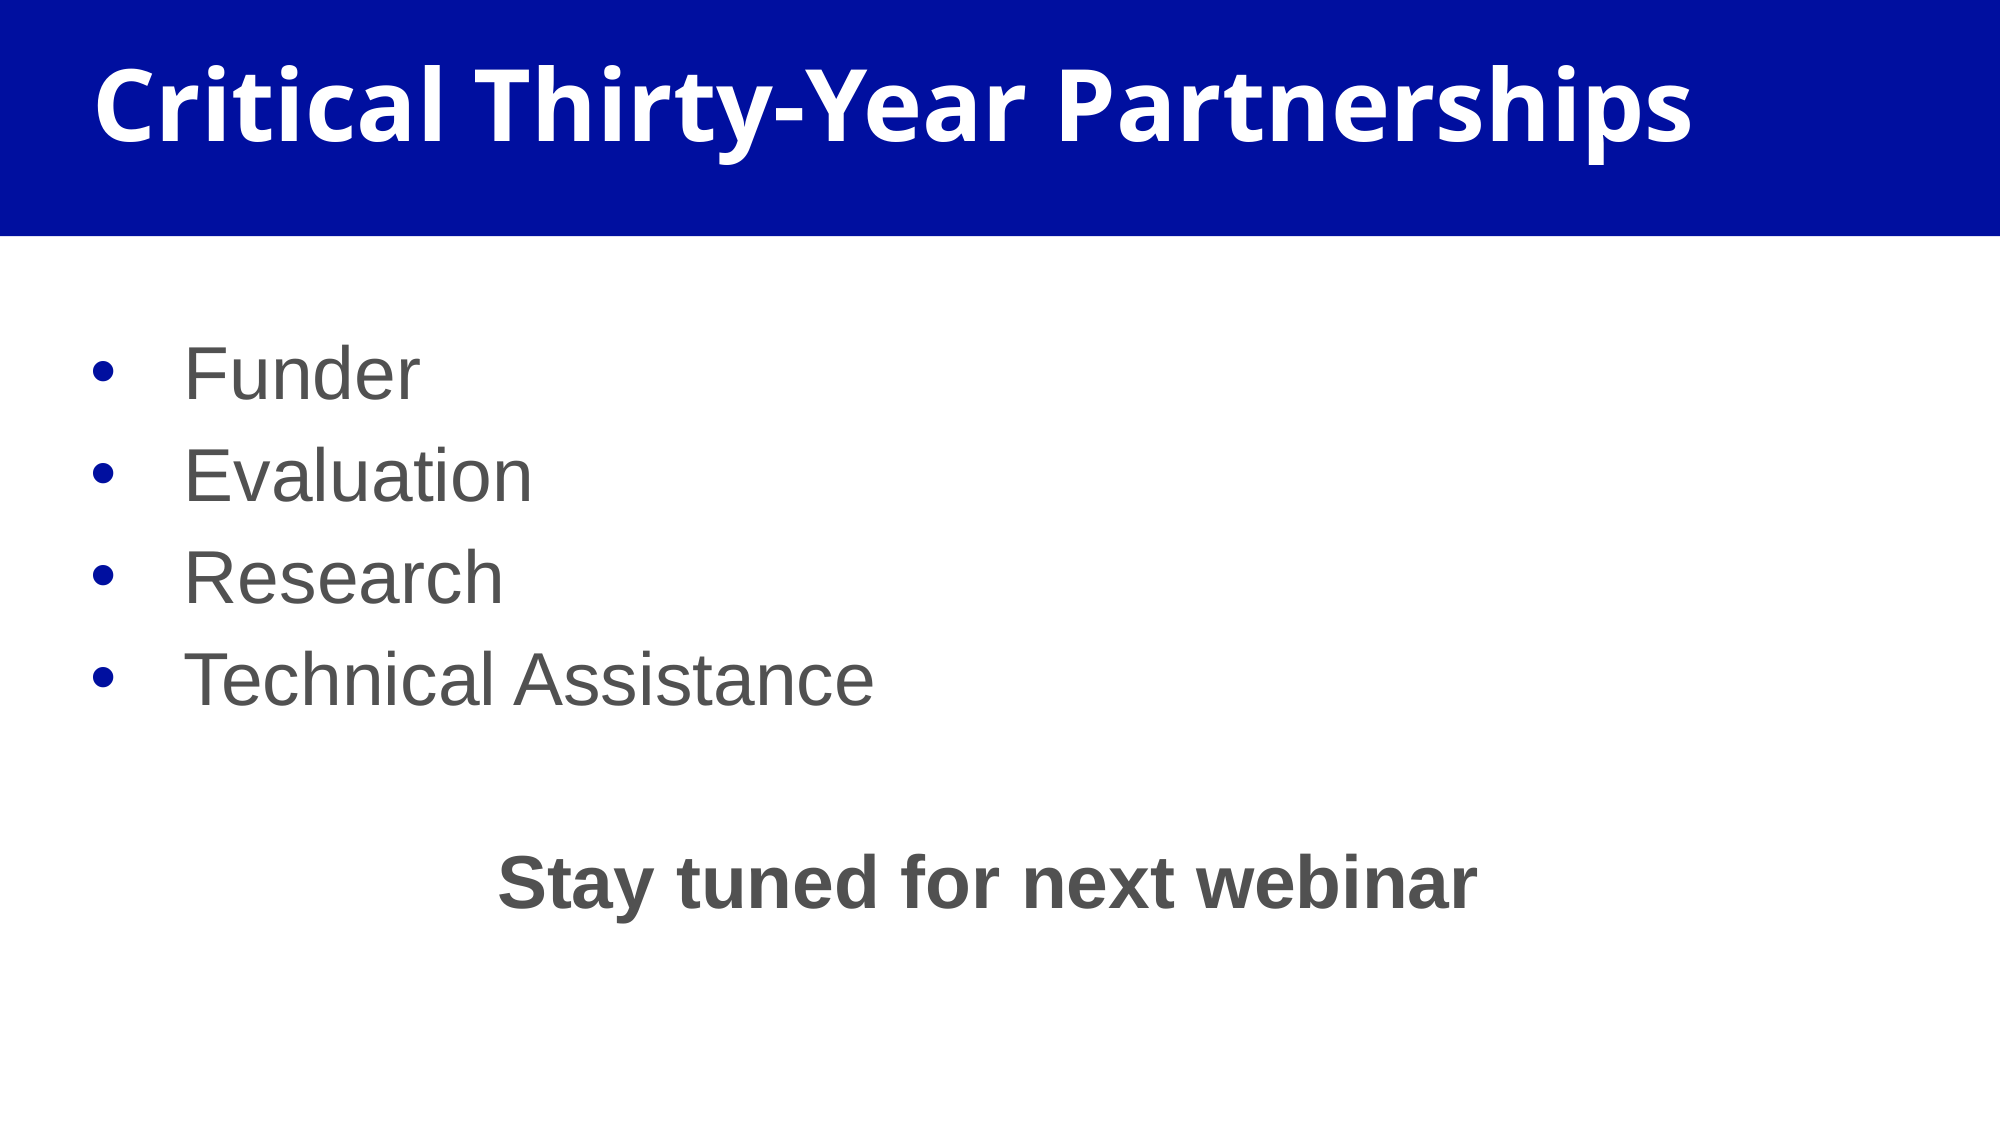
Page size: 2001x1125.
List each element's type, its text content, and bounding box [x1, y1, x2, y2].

title Critical Thirty-Year Partnerships [77, 47, 1902, 184]
list Funder Evaluation Research Technical Assistance Stay tuned for next webinar [75, 327, 1902, 1089]
